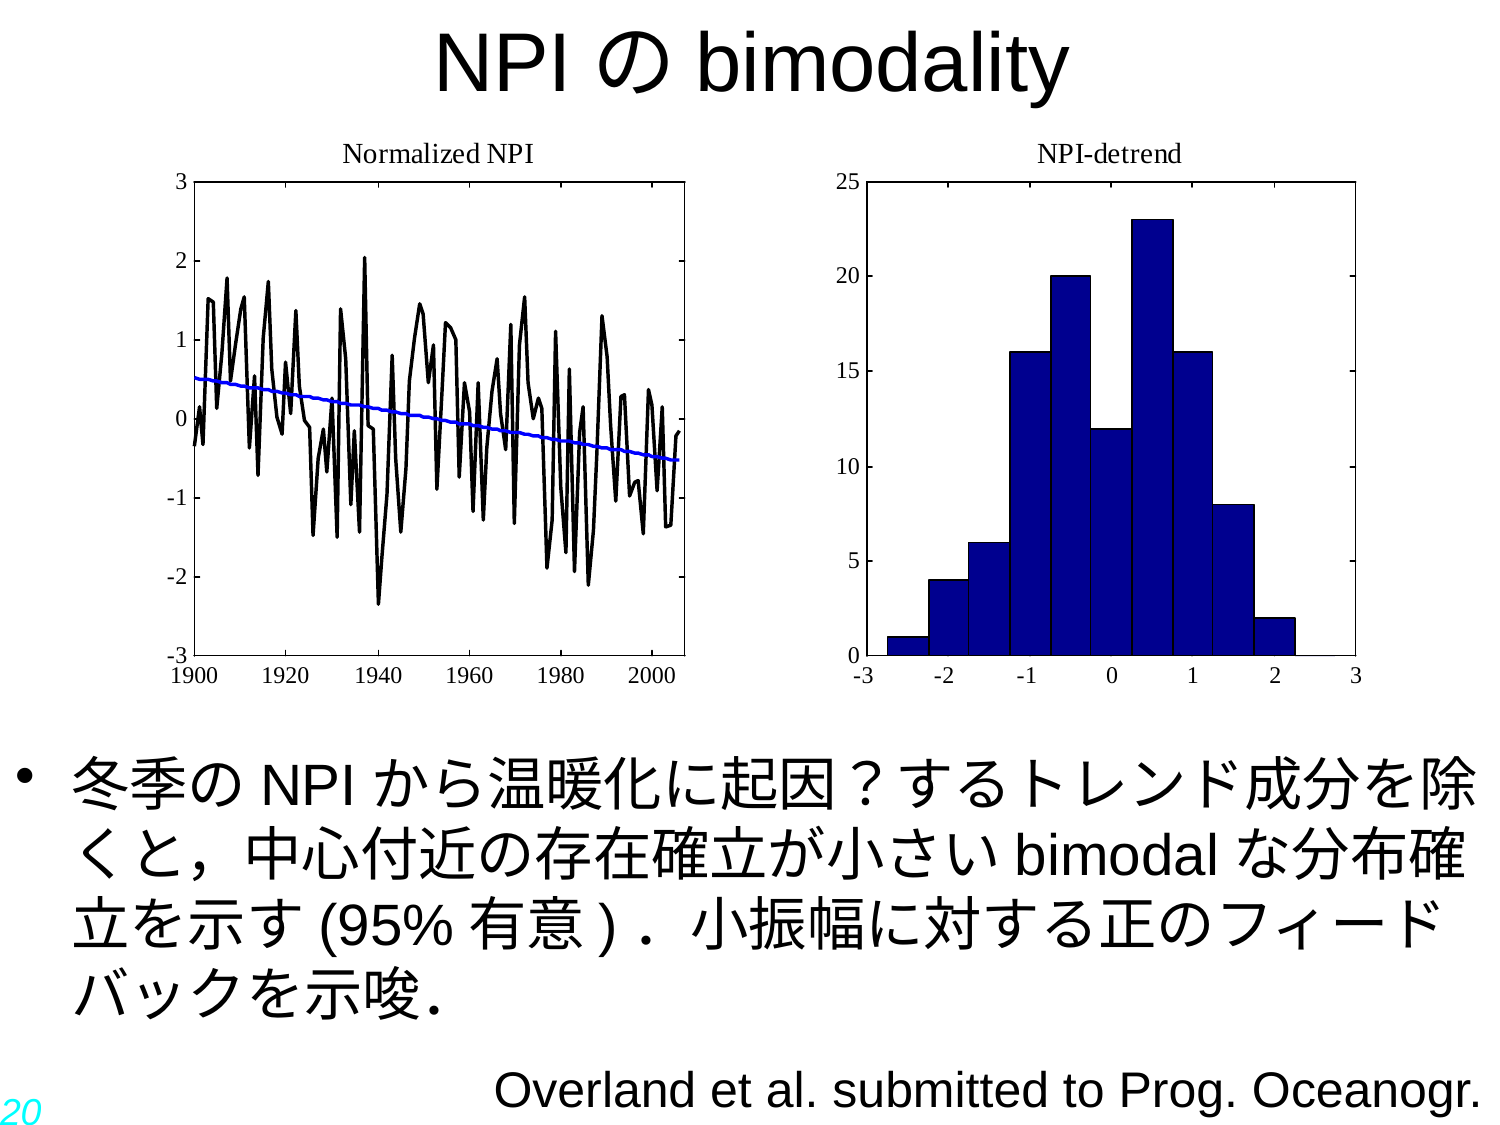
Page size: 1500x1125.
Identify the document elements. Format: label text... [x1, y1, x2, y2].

title NPIのbimodality [76, 0, 1428, 117]
list 冬季のNPIから温暖化に起因？するトレンド成分を除くと，中心付近の存在確立が小さいbimodalな分布確立を示す(95%有意)．小振幅に対する正のフィードバックを示唆． [0, 739, 1500, 984]
text_box Overland et al. submitted to Prog. Oceanogr. [478, 1049, 1499, 1125]
text_box 20 [0, 1080, 57, 1125]
picture [0, 136, 1500, 723]
